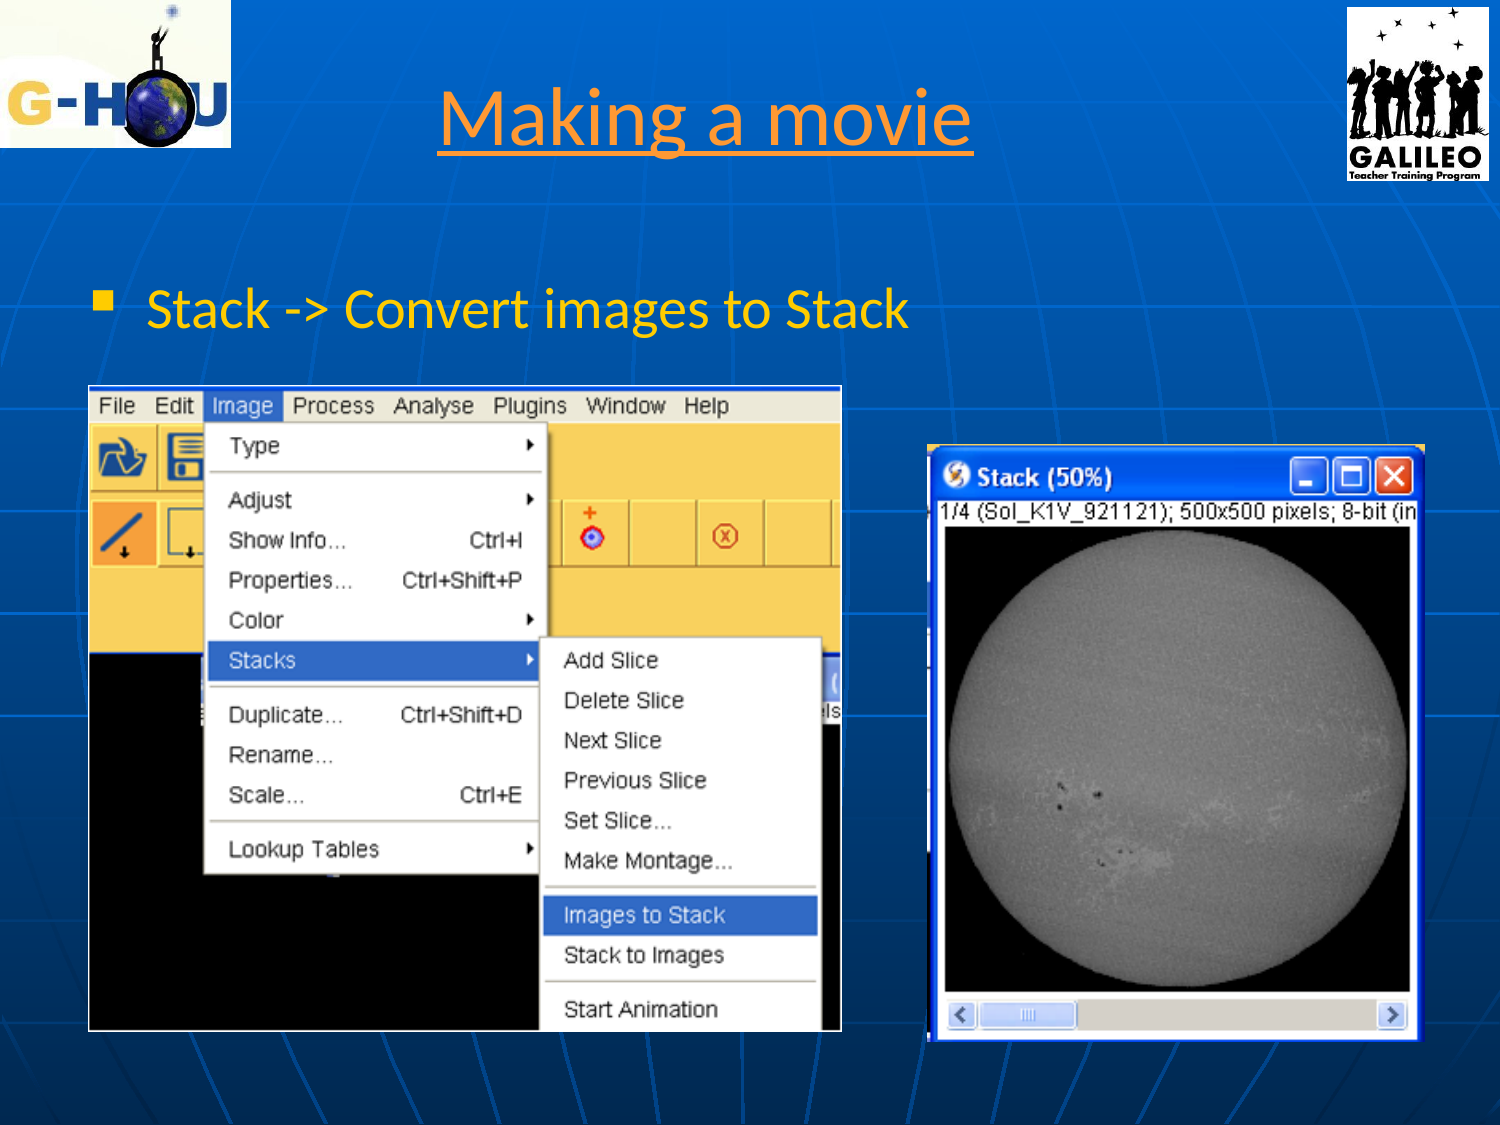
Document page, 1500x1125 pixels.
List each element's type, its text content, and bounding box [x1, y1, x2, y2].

list Stack -> Convert images to Stack [74, 262, 1426, 1006]
picture [1347, 7, 1489, 181]
picture [88, 385, 842, 1032]
picture [926, 443, 1426, 1042]
picture [0, 0, 231, 148]
text_box Making a movie [422, 54, 989, 170]
